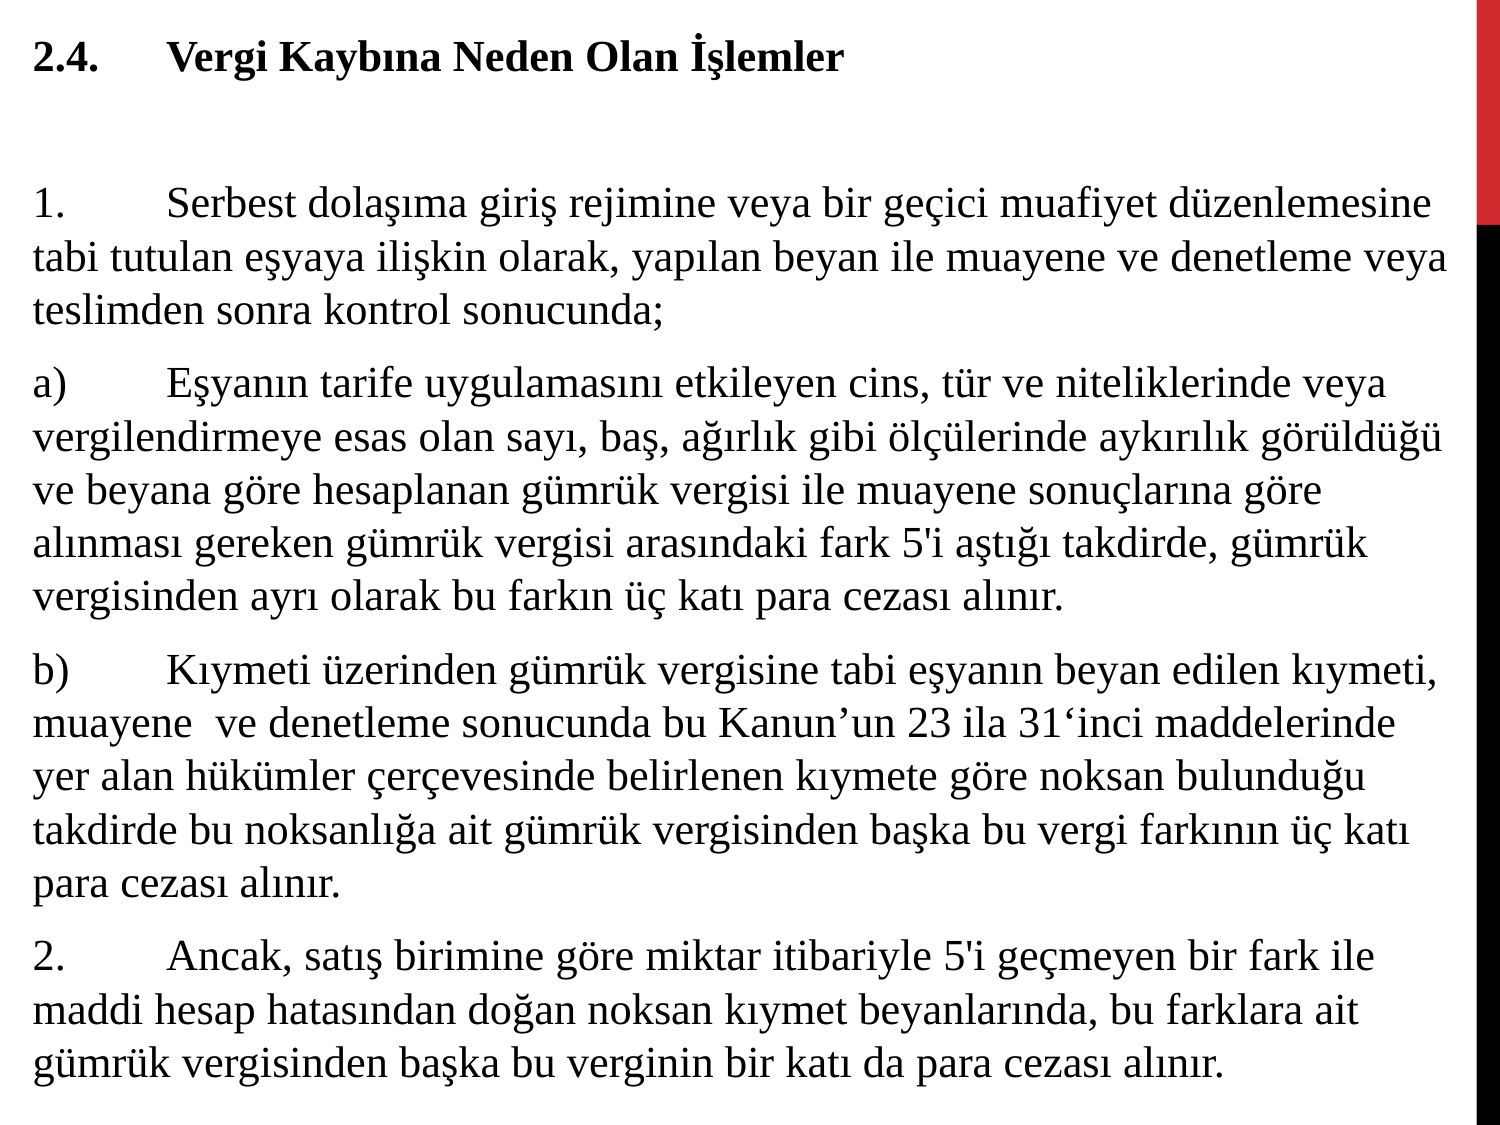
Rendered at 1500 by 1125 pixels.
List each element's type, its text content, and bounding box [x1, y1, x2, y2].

list 2.4. Vergi Kaybına Neden Olan İşlemler 1. Serbest dolaşıma giriş rejimine veya bir geçici muafiyet düzenlemesine tabi tutulan eşyaya ilişkin olarak, yapılan beyan ile muayene ve denetleme veya teslimden sonra kontrol sonucunda; a) Eşyanın tarife uygulamasını etkileyen cins, tür ve niteliklerinde veya vergilendirmeye esas olan sayı, baş, ağırlık gibi ölçülerinde aykırılık görüldüğü ve beyana göre hesaplanan gümrük vergisi ile muayene sonuçlarına göre alınması gereken gümrük vergisi arasındaki fark 5'i aştığı takdirde, gümrük vergisinden ayrı olarak bu farkın üç katı para cezası alınır. b) Kıymeti üzerinden gümrük vergisine tabi eşyanın beyan edilen kıymeti, muayene ve denetleme sonucunda bu Kanun’un 23 ila 31‘inci maddelerinde yer alan hükümler çerçevesinde belirlenen kıymete göre noksan bulunduğu takdirde bu noksanlığa ait gümrük vergisinden başka bu vergi farkının üç katı para cezası alınır. 2. Ancak, satış birimine göre miktar itibariyle 5'i geçmeyen bir fark ile maddi hesap hatasından doğan noksan kıymet beyanlarında, bu farklara ait gümrük vergisinden başka bu verginin bir katı da para cezası alınır. [17, 19, 1471, 1106]
